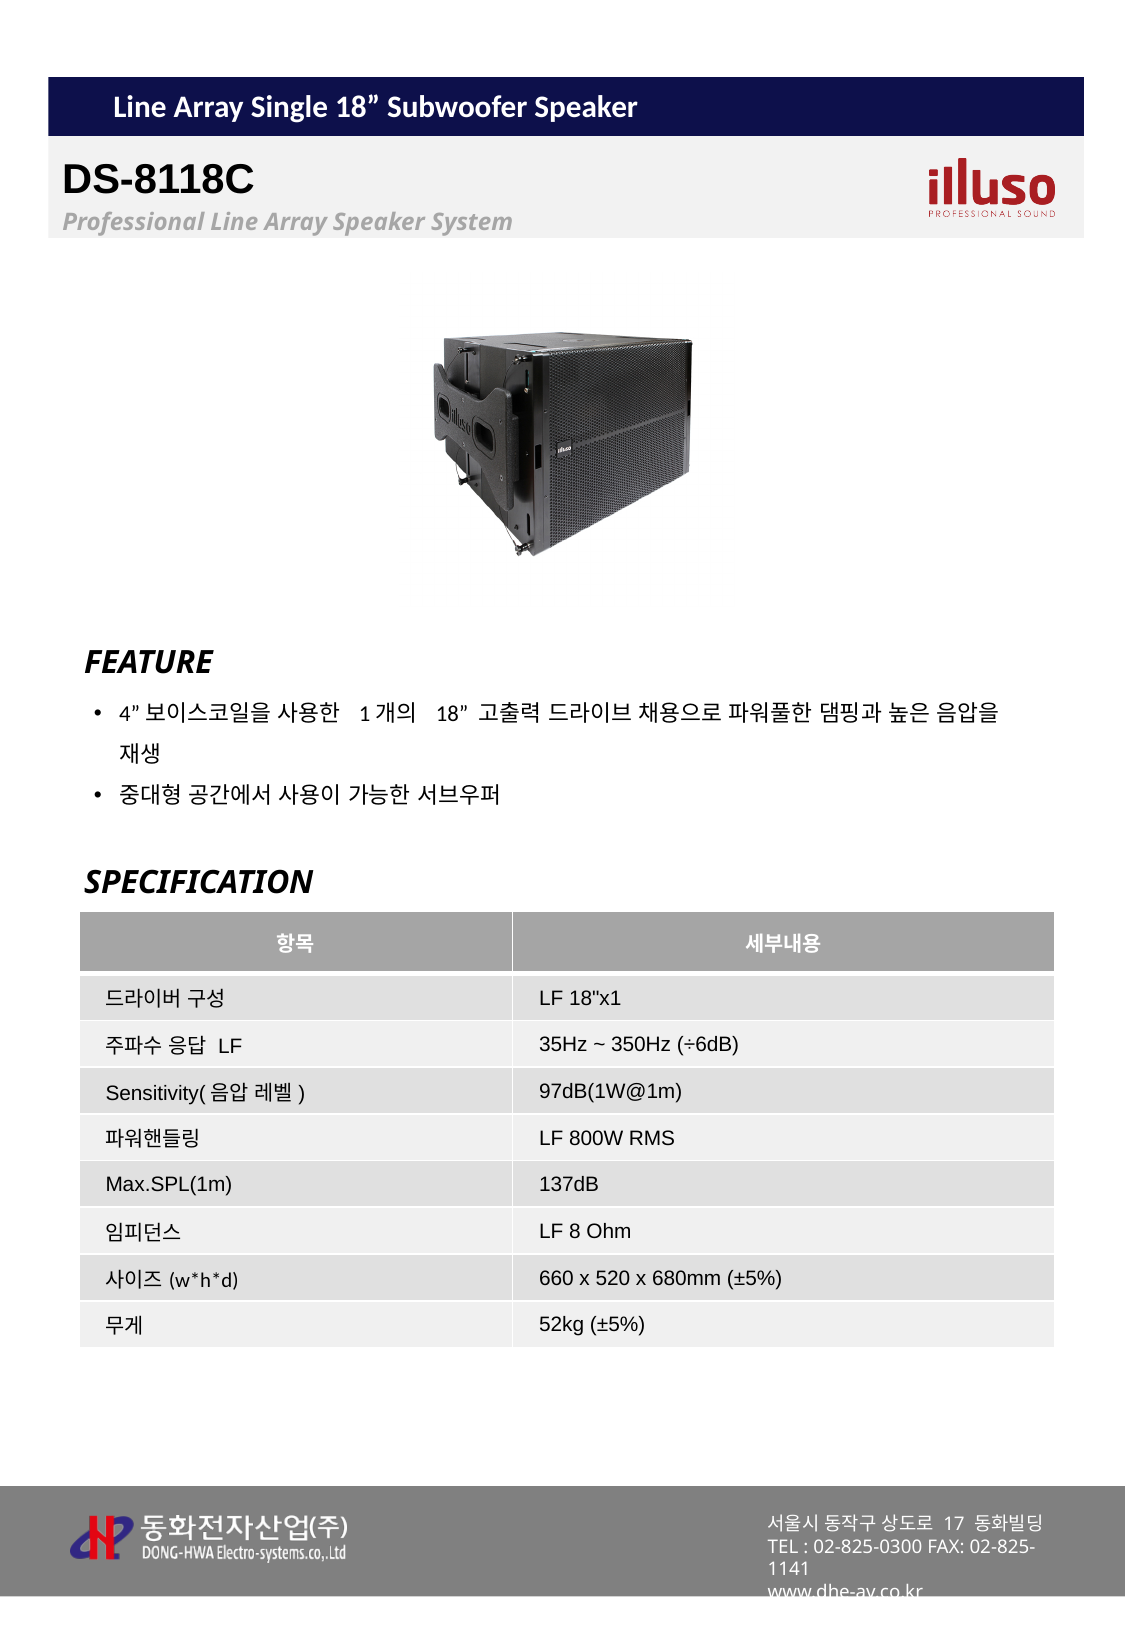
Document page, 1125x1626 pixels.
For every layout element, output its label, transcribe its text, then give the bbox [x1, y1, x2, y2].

text_box Line Array Single 18” Subwoofer Speaker [98, 78, 654, 131]
text_box [47, 76, 1085, 137]
table_header 세부내용 [513, 912, 1054, 971]
table_cell 무게 [80, 1302, 512, 1347]
picture [929, 158, 1055, 217]
table_cell LF 800W RMS [513, 1115, 1054, 1160]
text_box 4”보이스코일을 사용한 1개의 18” 고출력 드라이브 채용으로 파워풀한 댐핑과 높은 음압을 재생 중대형 공간에서 사용이 가능한 서브우퍼 [78, 678, 1055, 816]
text_box Professional Line Array Speaker System [48, 203, 537, 259]
table_cell 파워핸들링 [80, 1115, 512, 1160]
text_box [47, 137, 1085, 239]
table_cell 임피던스 [80, 1208, 512, 1253]
table_cell 35Hz ~ 350Hz (÷6dB) [513, 1021, 1054, 1066]
table_header 항목 [80, 912, 512, 971]
table_cell 52kg (±5%) [513, 1302, 1054, 1347]
text_box [0, 1485, 1125, 1597]
table_cell Sensitivity(음압 레벨) [80, 1068, 512, 1113]
table_cell 660 x 520 x 680mm (±5%) [513, 1255, 1054, 1300]
text_box DS-8118C [48, 150, 285, 203]
table_cell 드라이버 구성 [80, 976, 512, 1020]
picture [399, 272, 735, 607]
table_cell 137dB [513, 1161, 1054, 1206]
picture [70, 1515, 347, 1563]
table_cell LF 18"x1 [513, 976, 1054, 1020]
text_box 서울시 동작구 상도로 17 동화빌딩 TEL : 02-825-0300 FAX: 02-825-1141 www.dhe-av.co.kr [753, 1504, 1074, 1610]
table_cell 사이즈(w*h*d) [80, 1255, 512, 1300]
table_cell Max.SPL(1m) [80, 1161, 512, 1206]
table_cell 주파수 응답 LF [80, 1021, 512, 1066]
text_box SPECIFICATION [70, 858, 374, 915]
table_cell 97dB(1W@1m) [513, 1068, 1054, 1113]
text_box FEATURE [70, 639, 307, 696]
table_cell LF 8 Ohm [513, 1208, 1054, 1253]
